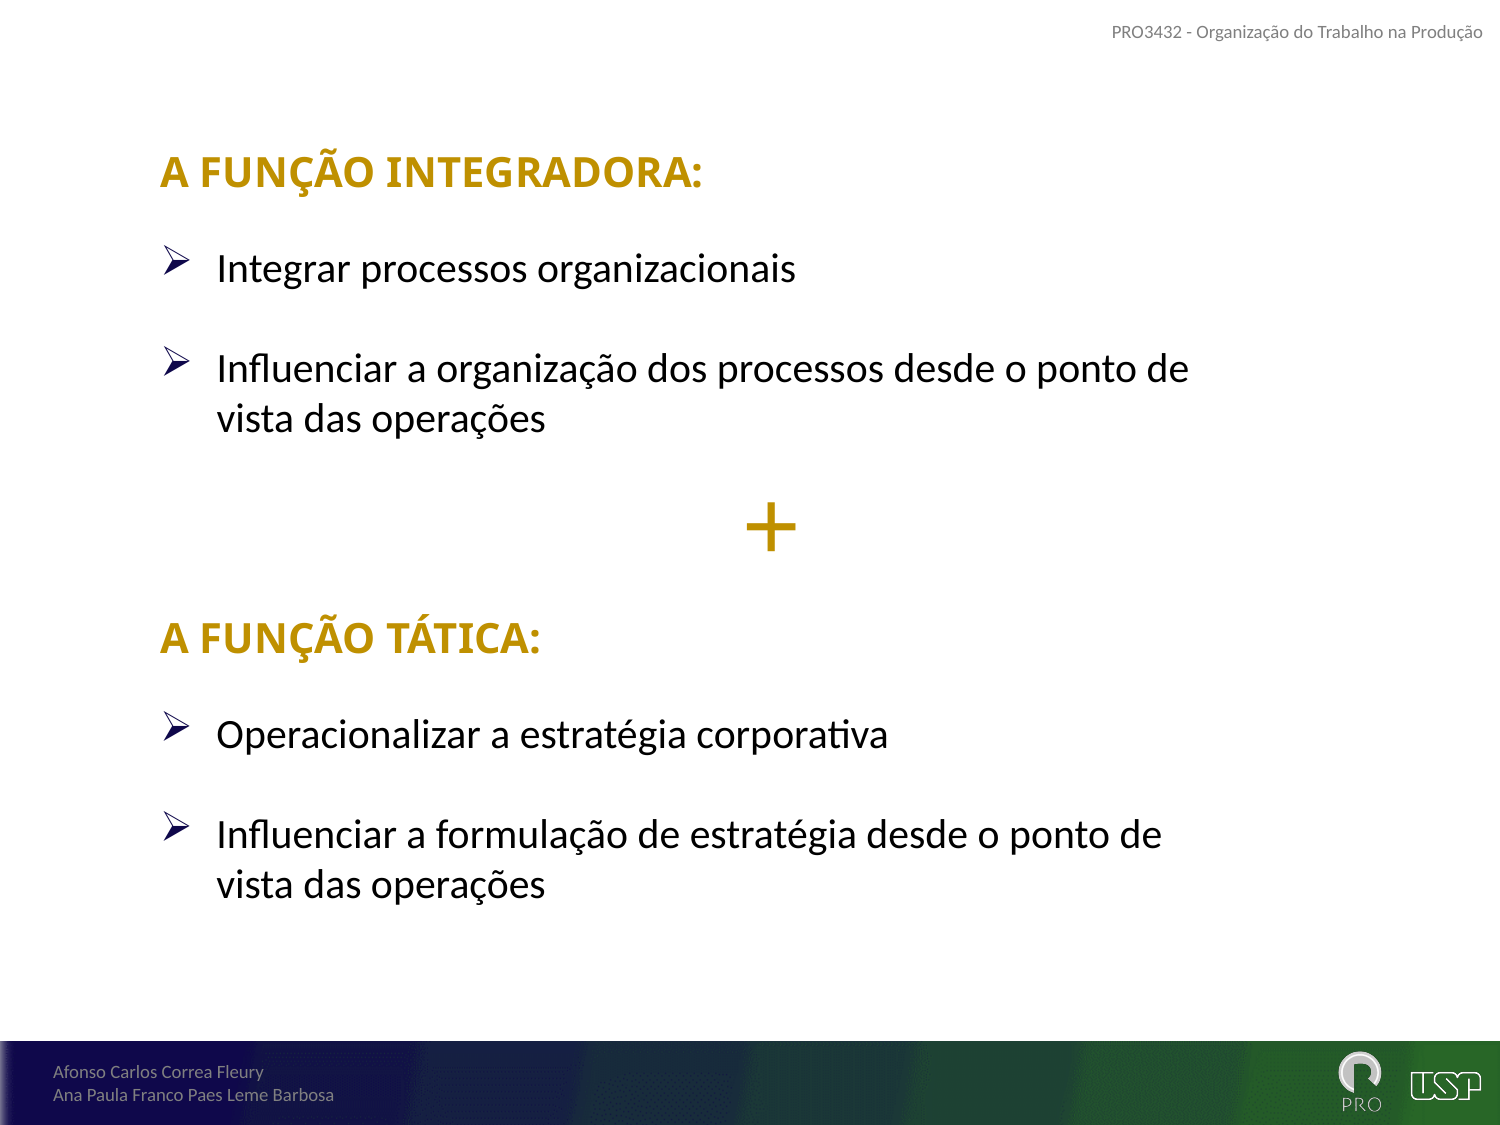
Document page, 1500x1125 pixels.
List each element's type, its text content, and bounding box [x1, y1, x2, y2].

text_box A FUNÇÃO INTEGRADORA: Integrar processos organizacionais Influenciar a organização dos processos desde o ponto de vista das operações [145, 138, 1229, 499]
text_box + [727, 499, 817, 588]
text_box A FUNÇÃO TÁTICA: Operacionalizar a estratégia corporativa Influenciar a formulação de estratégia desde o ponto de vista das operações [145, 604, 1199, 964]
picture [0, 1041, 1500, 1125]
